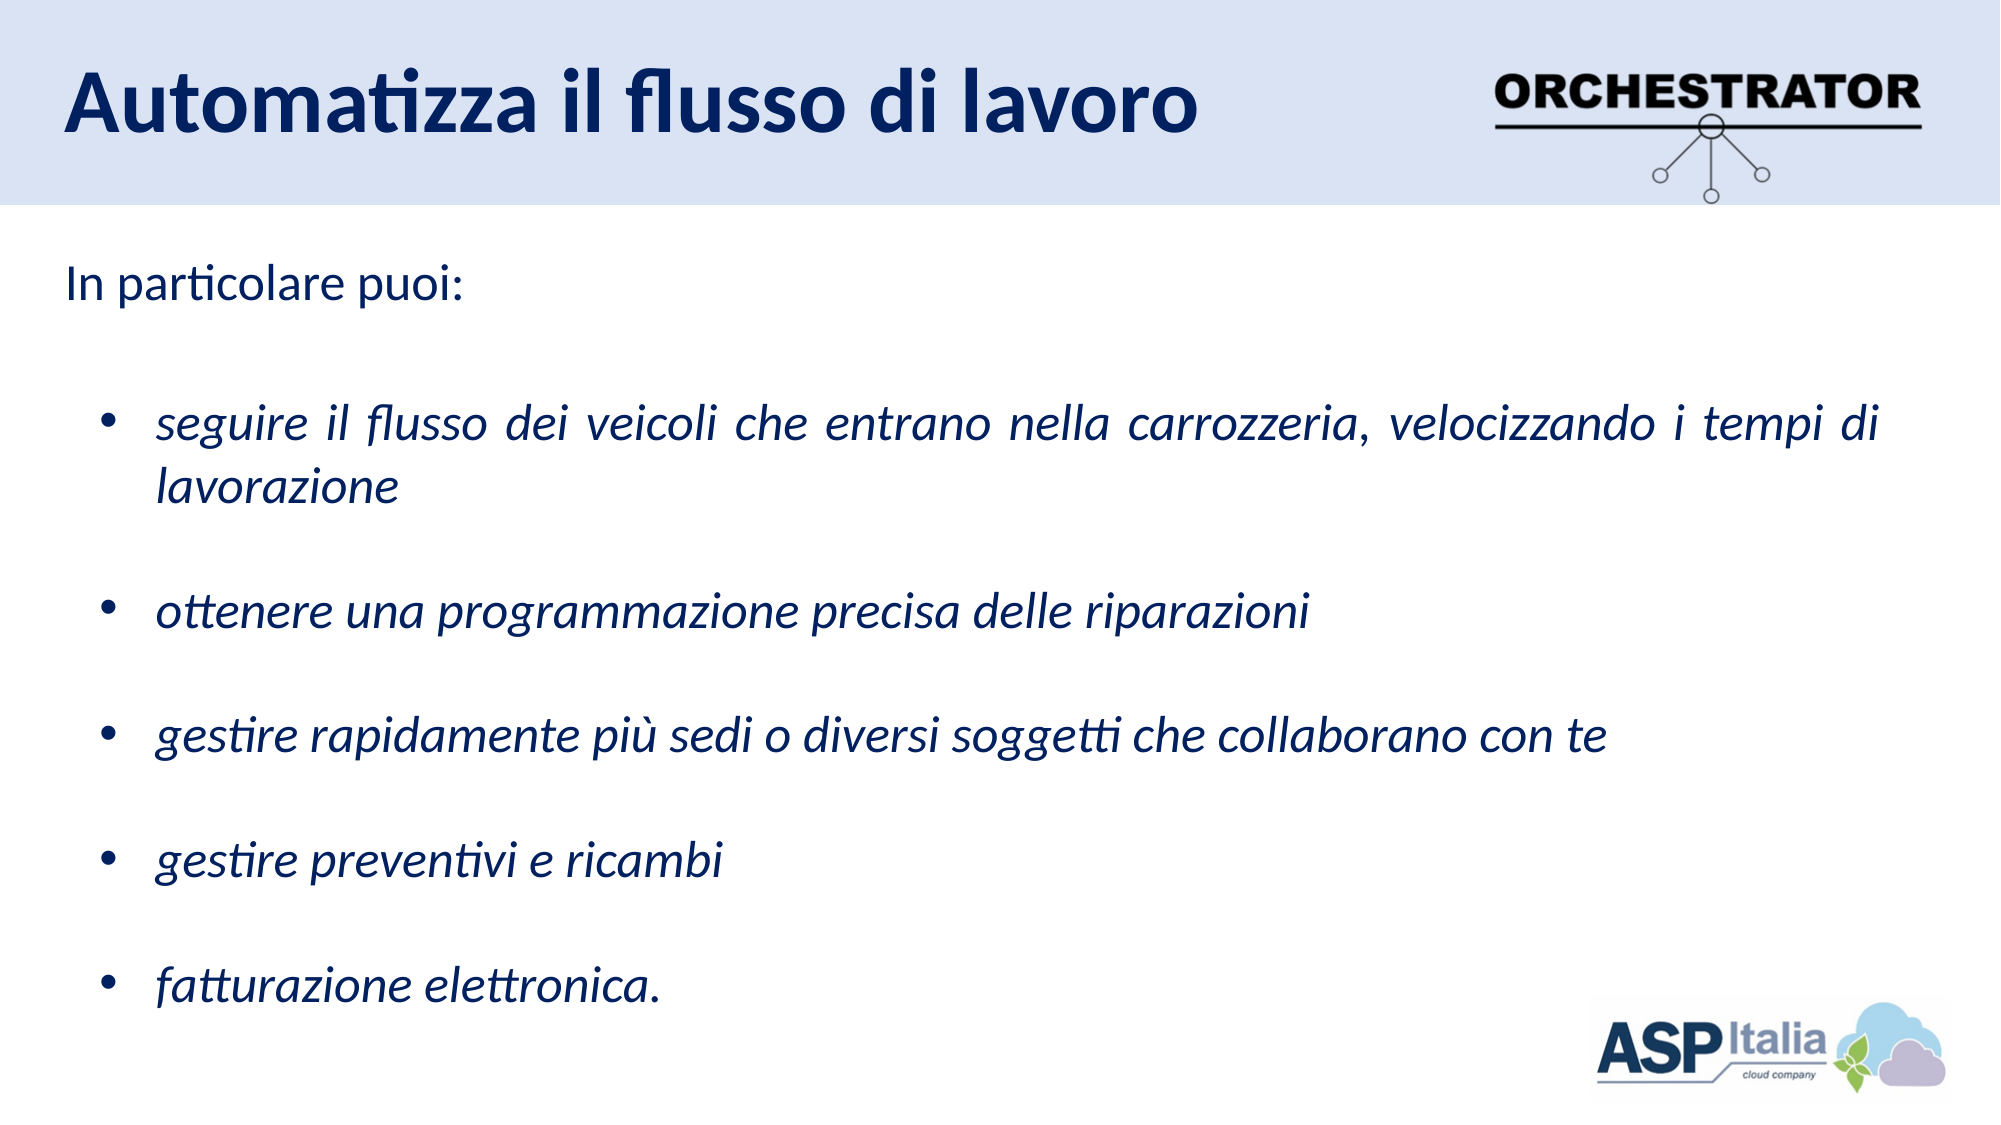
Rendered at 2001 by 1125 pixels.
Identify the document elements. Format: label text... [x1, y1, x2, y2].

picture [1471, 57, 1946, 216]
picture [1590, 995, 1951, 1103]
text_box seguire il flusso dei veicoli che entrano nella carrozzeria, velocizzando i tempi di lavorazione ottenere una programmazione precisa delle riparazioni gestire rapidamente più sedi o diversi soggetti che collaborano con te gestire preventivi e ricambi fatturazione elettronica. [84, 381, 1896, 1084]
text_box In particolare puoi: [50, 240, 1559, 319]
text_box Automatizza il flusso di lavoro [49, 33, 1931, 159]
